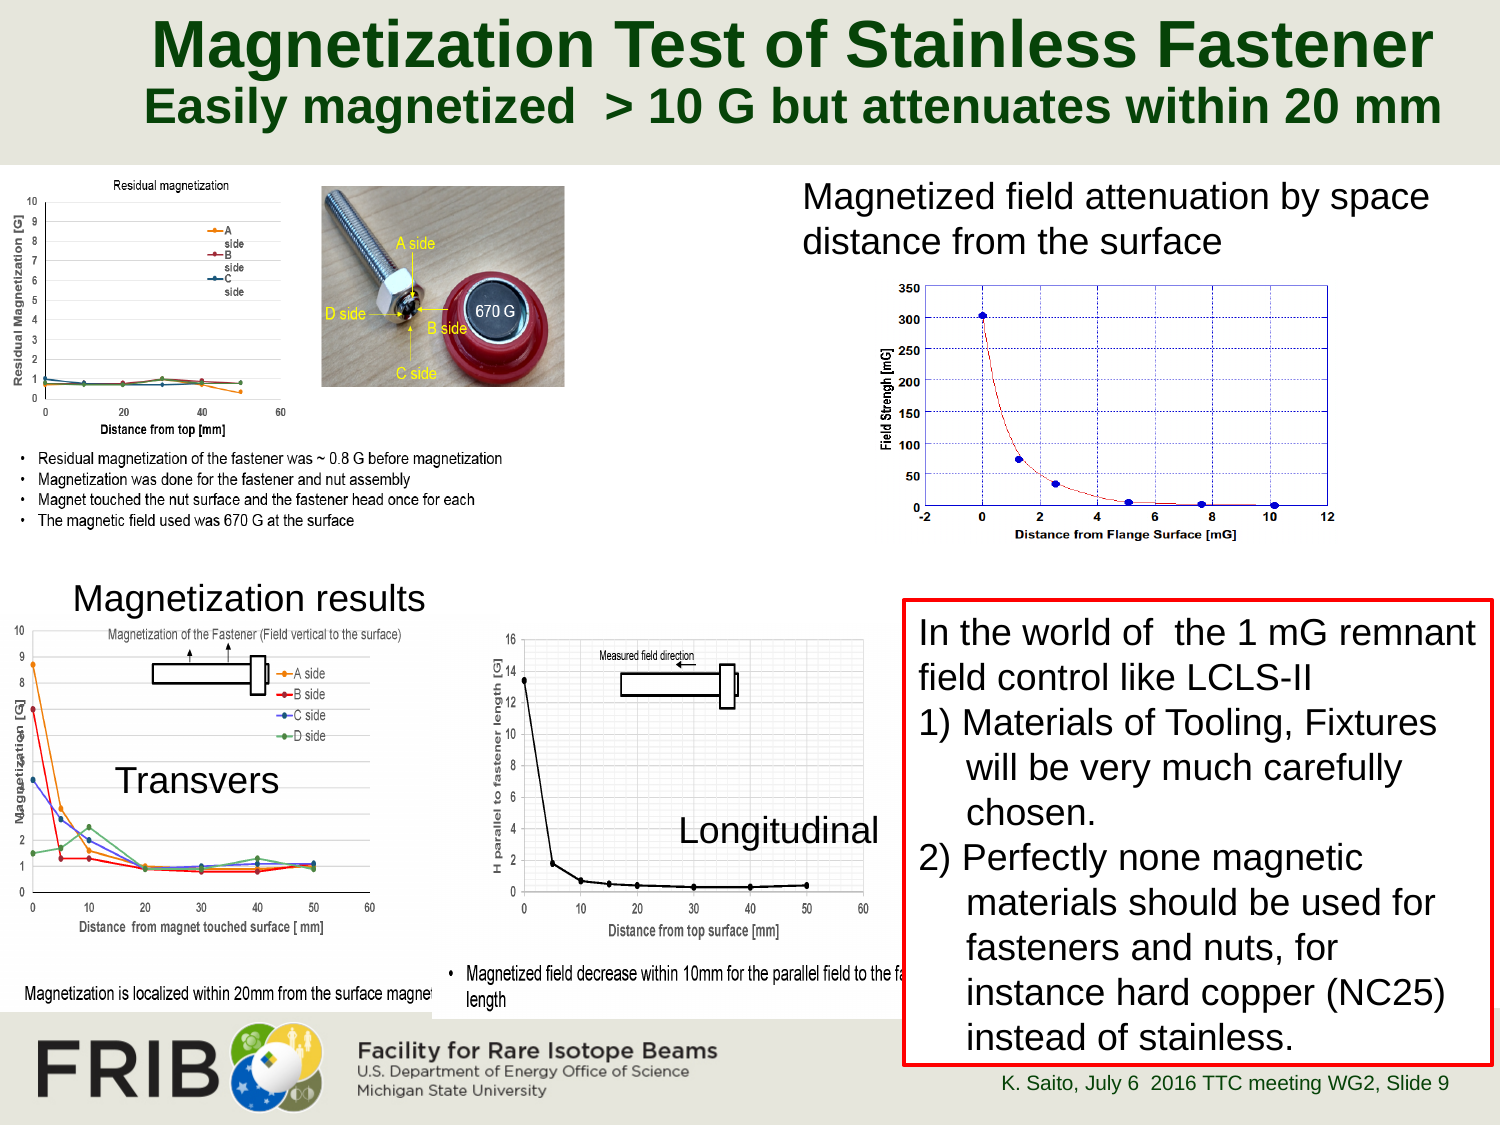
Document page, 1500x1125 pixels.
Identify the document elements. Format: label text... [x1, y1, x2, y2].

picture [0, 174, 566, 532]
text_box In the world of the 1 mG remnant field control like LCLS-II 1) Materials of Tooling, Fixtures will be very much carefully chosen. 2) Perfectly none magnetic materials should be used for fasteners and nuts, for instance hard copper (NC25) instead of stainless. [902, 598, 1494, 1067]
text_box Magnetized field attenuation by space distance from the surface [787, 164, 1463, 270]
picture [1494, 1008, 1500, 1042]
picture [0, 614, 1500, 1125]
picture [875, 279, 1338, 544]
slide_number , Slide 9 [1375, 1042, 1500, 1103]
picture [0, 0, 1500, 165]
footer K. Saito, July 6 2016 TTC meeting WG2 [679, 1042, 1375, 1103]
text_box Magnetization results [57, 566, 700, 622]
title Magnetization Test of Stainless Fastener Easily magnetized > 10 G but attenuates within 20 mm [36, 6, 1500, 140]
